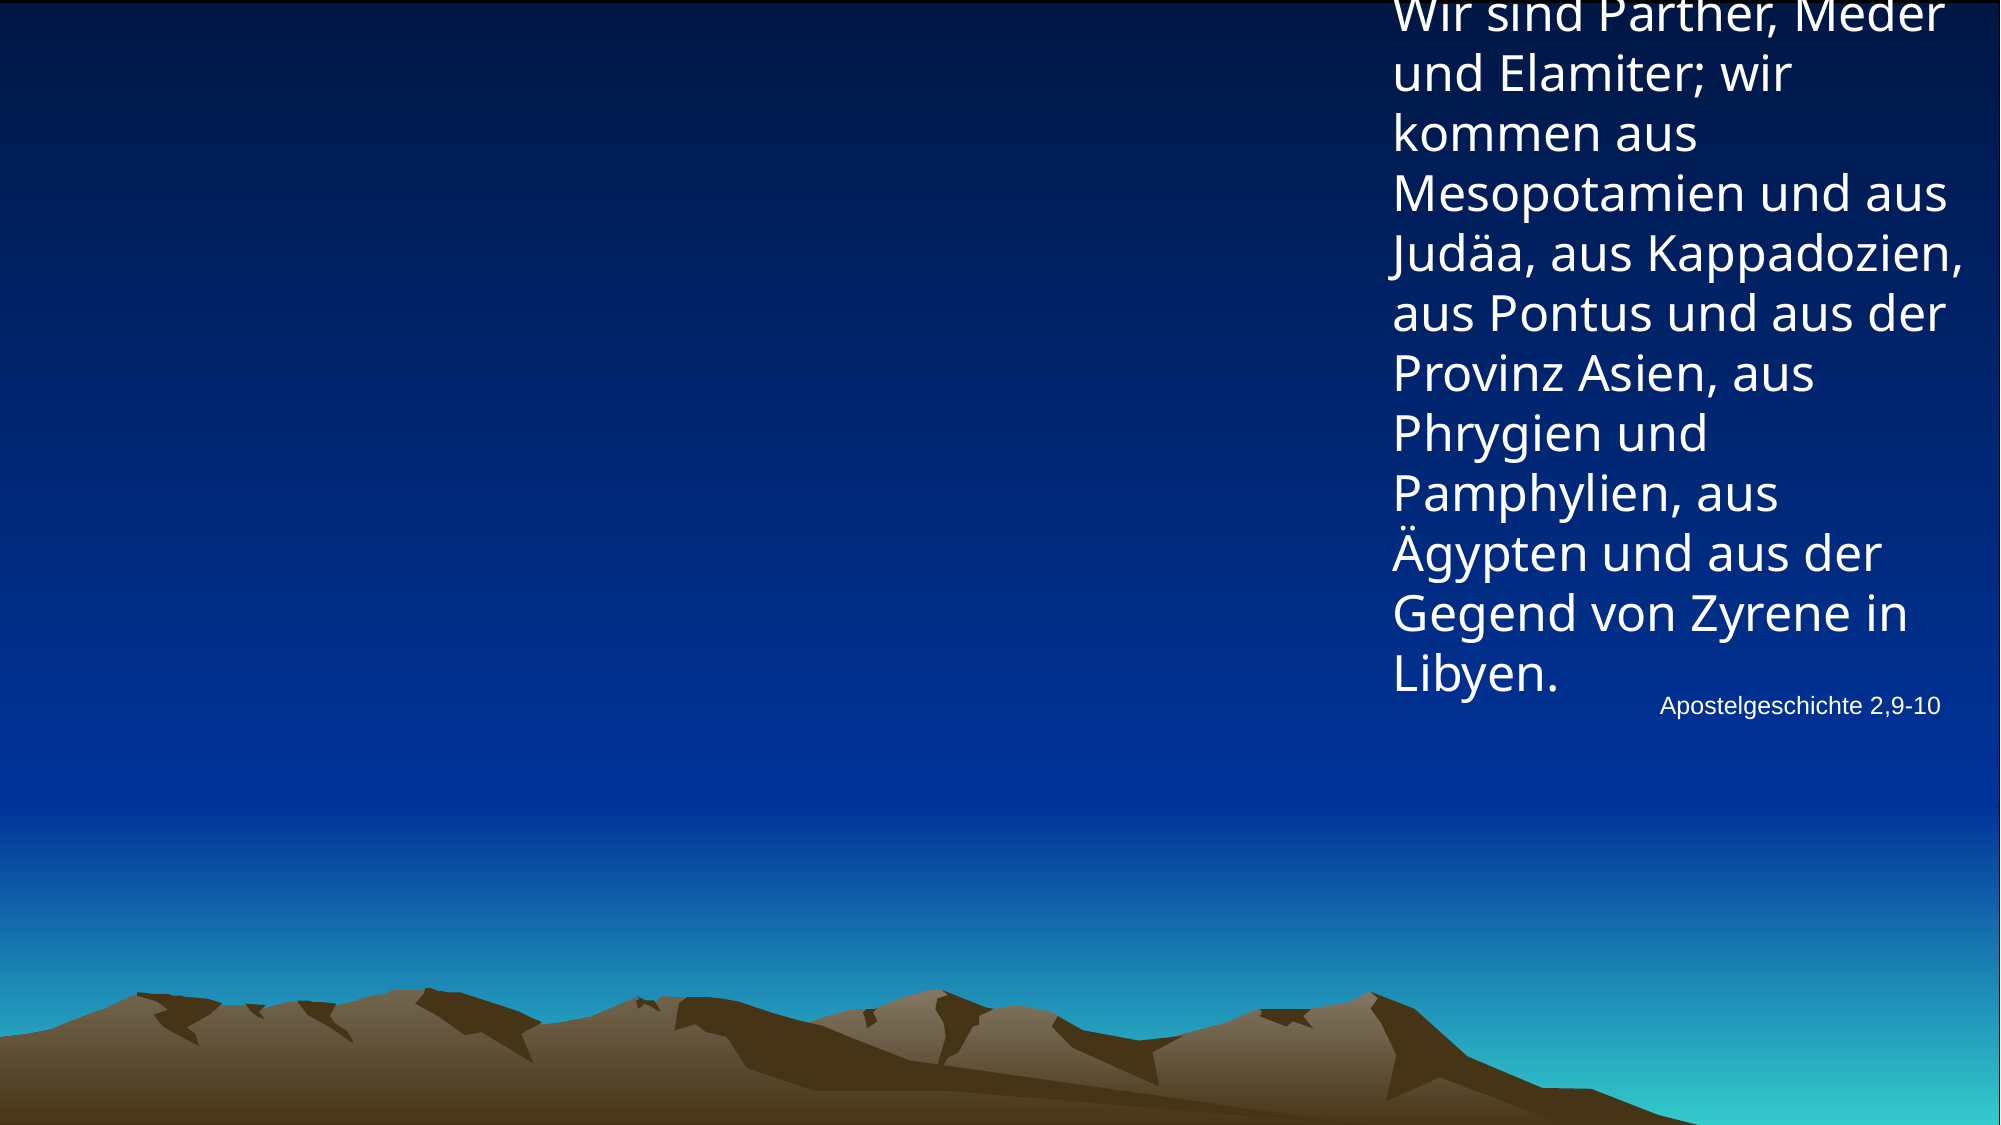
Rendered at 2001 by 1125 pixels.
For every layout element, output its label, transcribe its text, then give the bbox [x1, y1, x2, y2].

subtitle Apostelgeschichte 2,9-10 [1271, 682, 1957, 1125]
title Wir sind Parther, Meder und Elamiter; wir kommen aus Mesopotamien und aus Judäa, aus Kappadozien, aus Pontus und aus der Provinz Asien, aus Phrygien und Pamphylien, aus Ägypten und aus der Gegend von Zyrene in Libyen. [1377, 0, 1981, 709]
